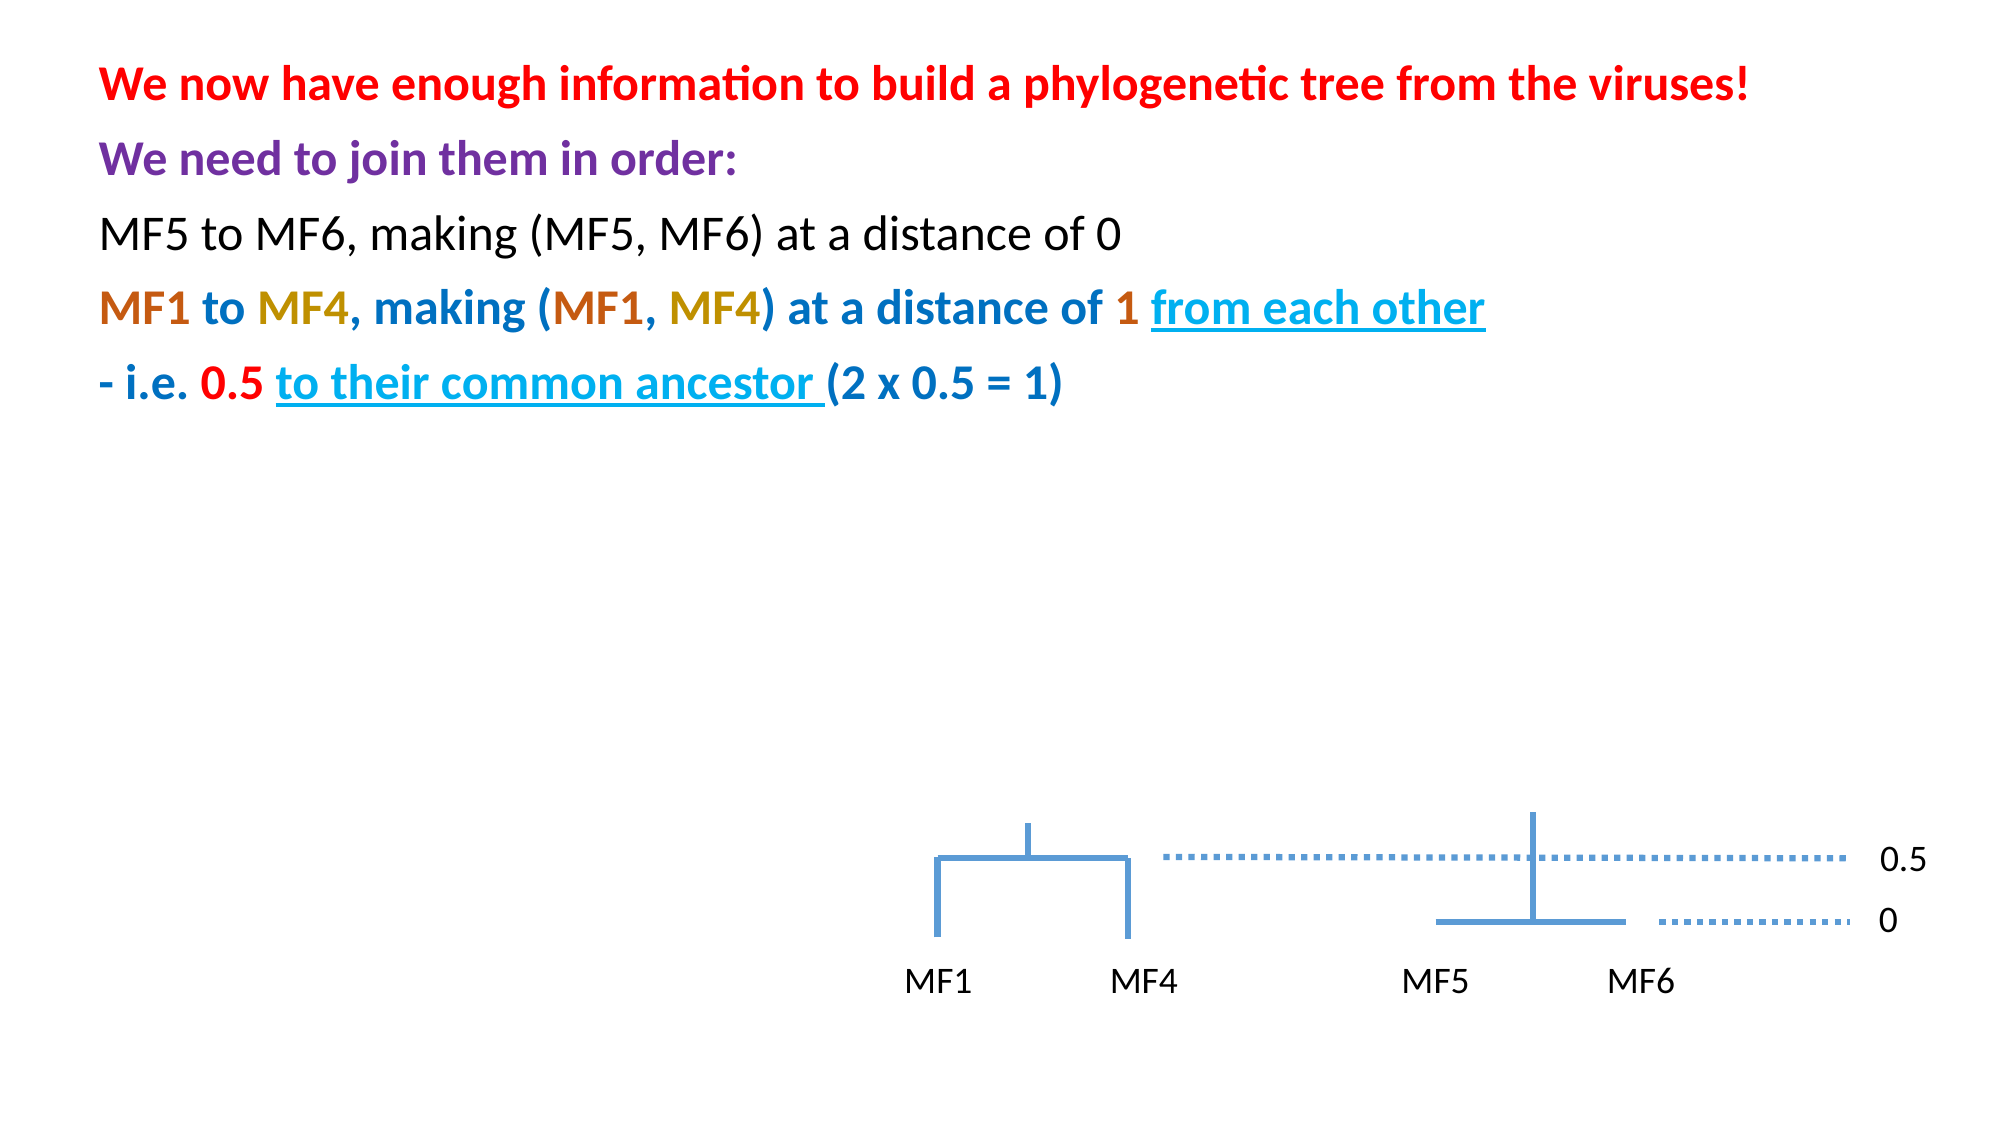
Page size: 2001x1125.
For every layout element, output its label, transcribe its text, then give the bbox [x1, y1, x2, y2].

text_box We now have enough information to build a phylogenetic tree from the viruses! We need to join them in order: MF5 to MF6, making (MF5, MF6) at a distance of 0 MF1 to MF4, making (MF1, MF4) at a distance of 1 from each other - i.e. 0.5 to their common ancestor (2 x 0.5 = 1) [84, 50, 1824, 419]
text_box MF1 [889, 948, 988, 1009]
text_box MF5 [1386, 948, 1485, 1009]
text_box 0 [1864, 887, 1913, 948]
text_box MF6 [1592, 948, 1691, 1009]
text_box MF4 [1095, 948, 1193, 1009]
text_box 0.5 [1865, 826, 1943, 887]
